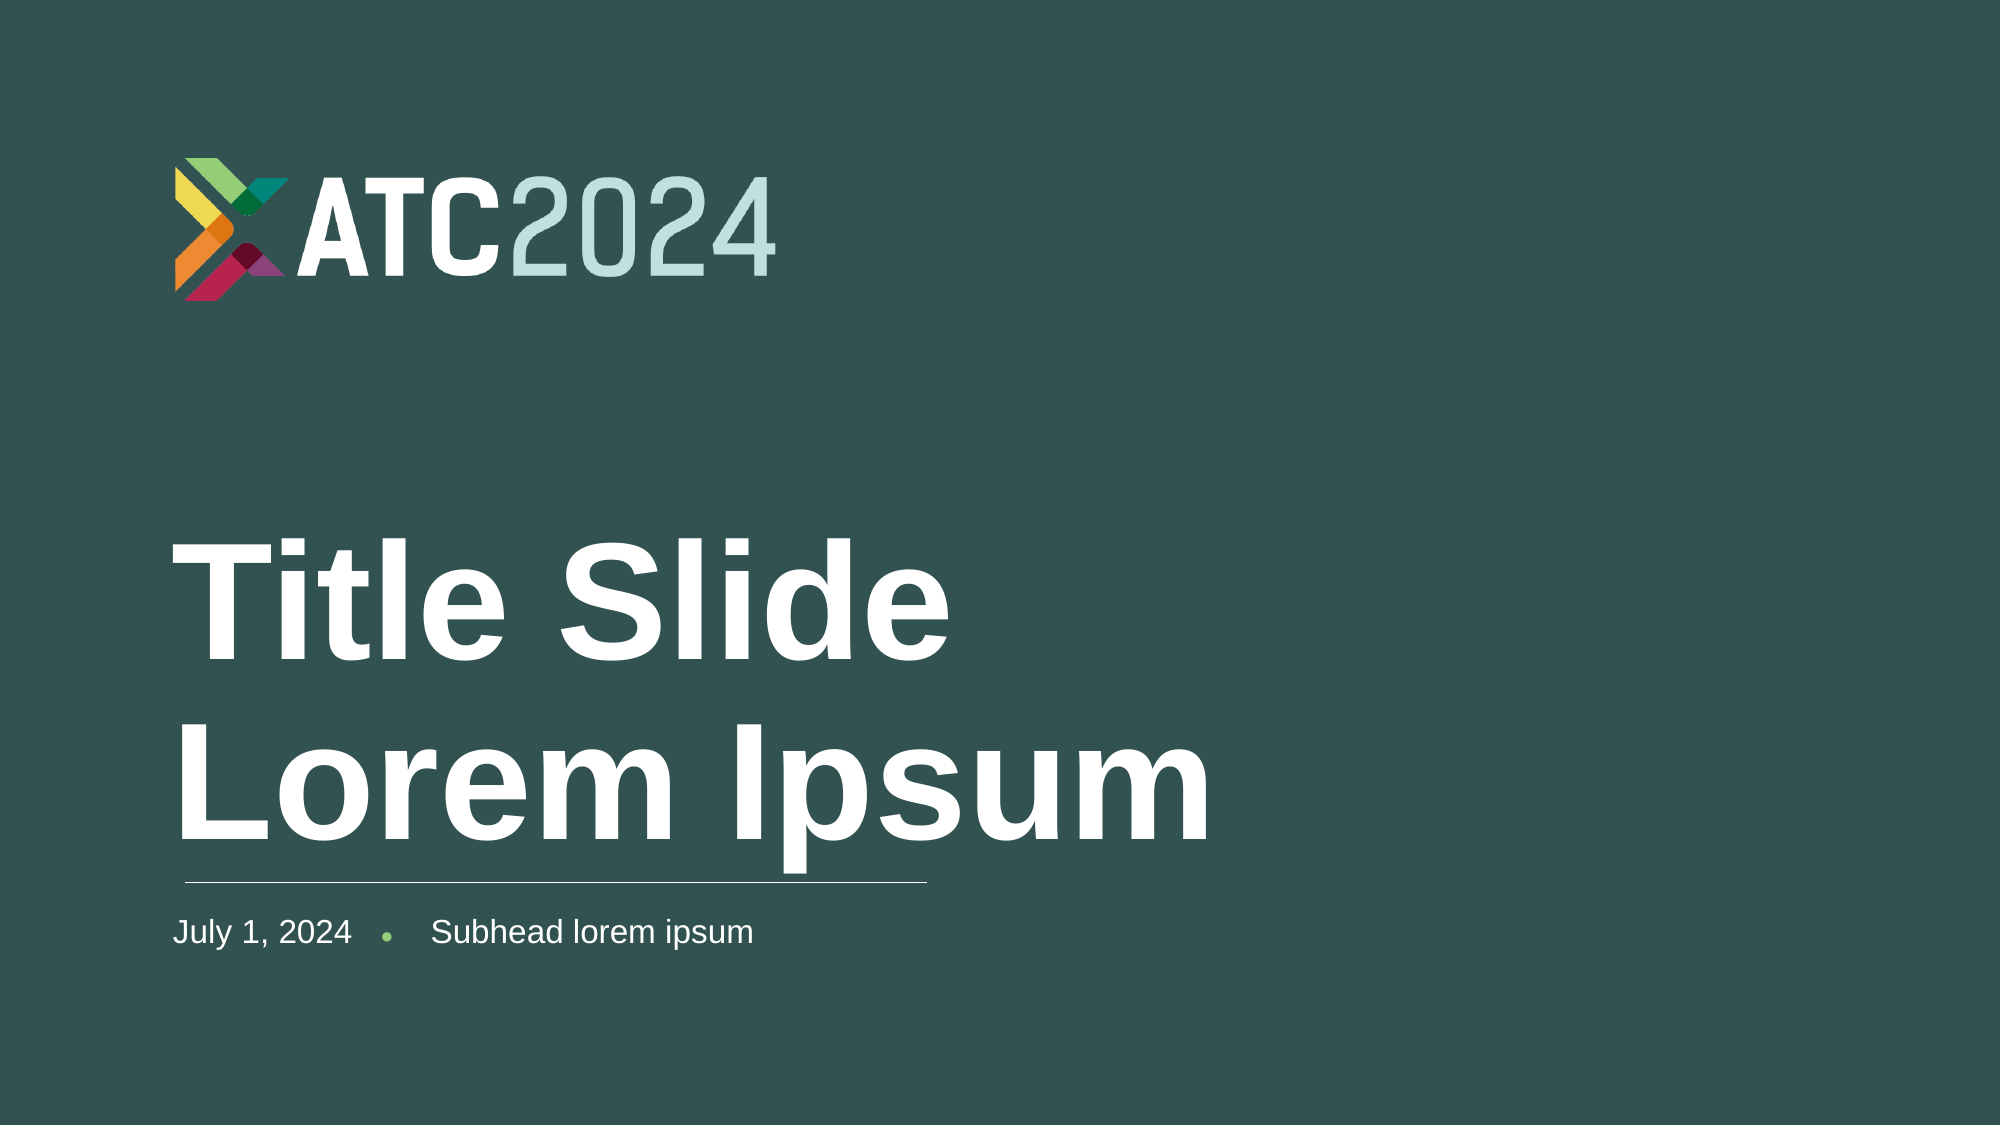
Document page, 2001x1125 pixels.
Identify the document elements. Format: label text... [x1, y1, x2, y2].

title Title Slide Lorem Ipsum [156, 414, 1882, 883]
picture [116, 99, 834, 359]
subtitle July 1, 2024 ● Subhead lorem ipsum [157, 907, 1737, 961]
